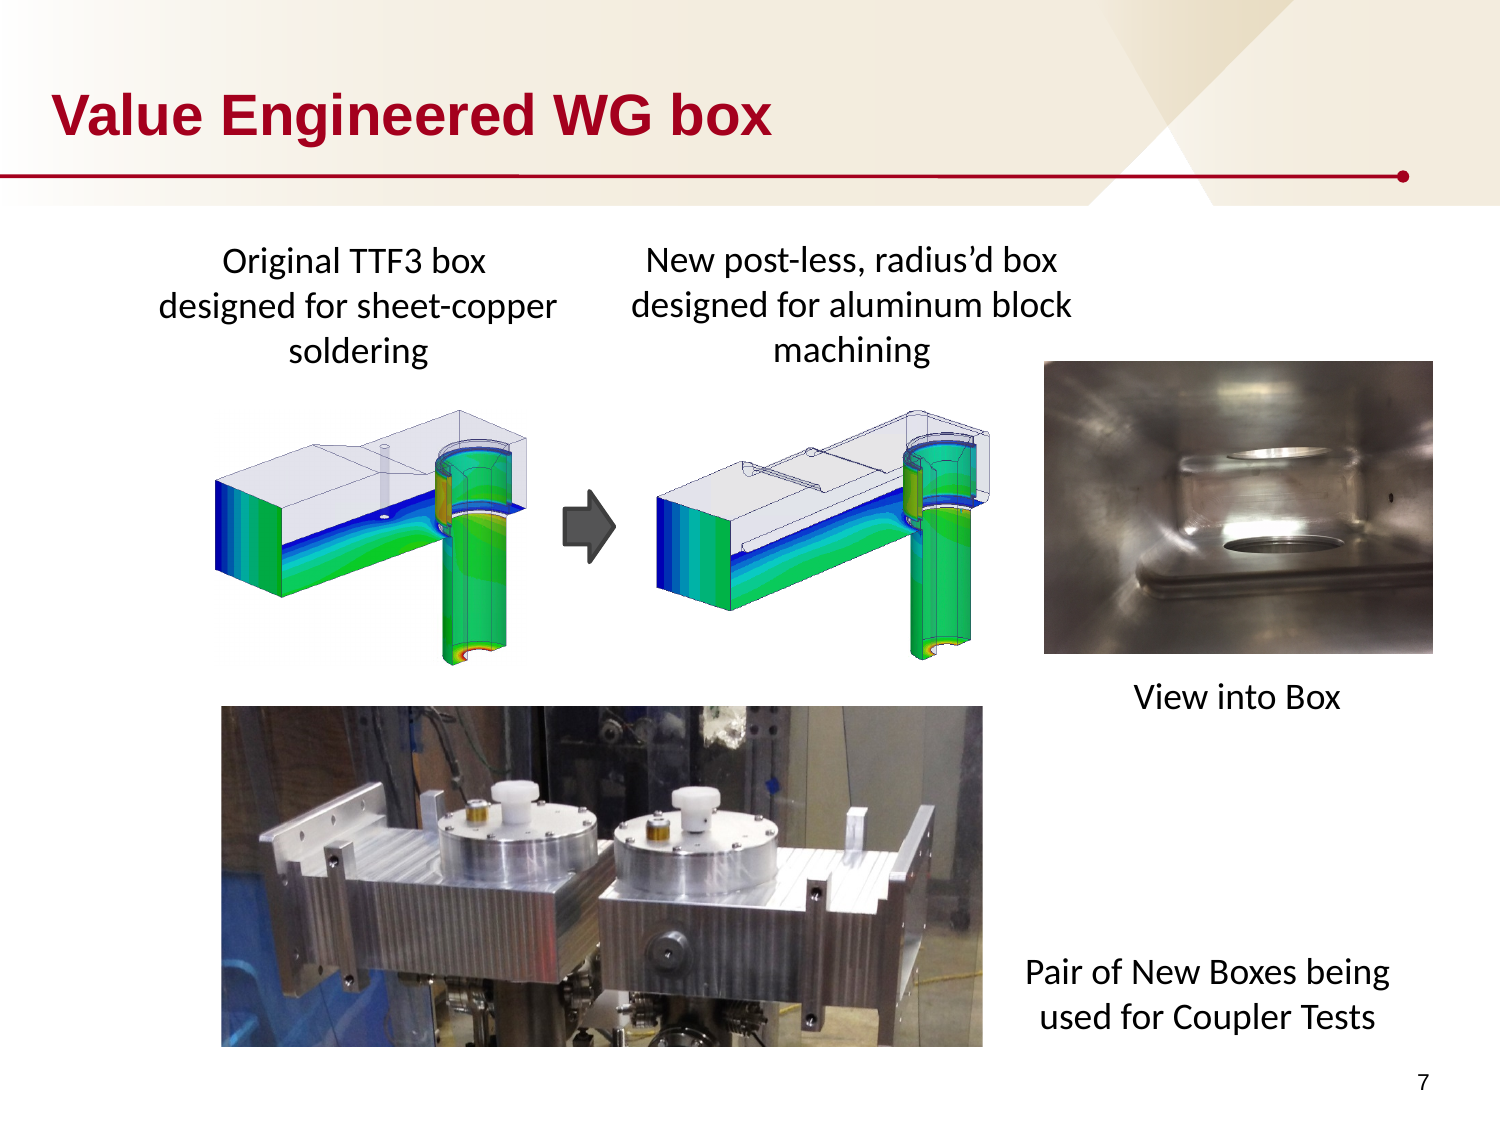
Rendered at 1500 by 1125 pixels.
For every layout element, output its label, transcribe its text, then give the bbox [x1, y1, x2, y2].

picture [221, 706, 983, 1048]
slide_number 7 [1405, 1036, 1458, 1125]
text_box New post-less, radius’d box designed for aluminum block machining [567, 228, 1136, 378]
text_box Original TTF3 box designed for sheet-copper soldering [87, 228, 630, 379]
text_box Pair of New Boxes being used for Coupler Tests [1004, 939, 1411, 1045]
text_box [214, 409, 991, 667]
picture [1043, 361, 1434, 654]
text_box View into Box [1034, 664, 1441, 725]
title Value Engineered WG box [51, 23, 1382, 147]
picture [0, 0, 1500, 206]
